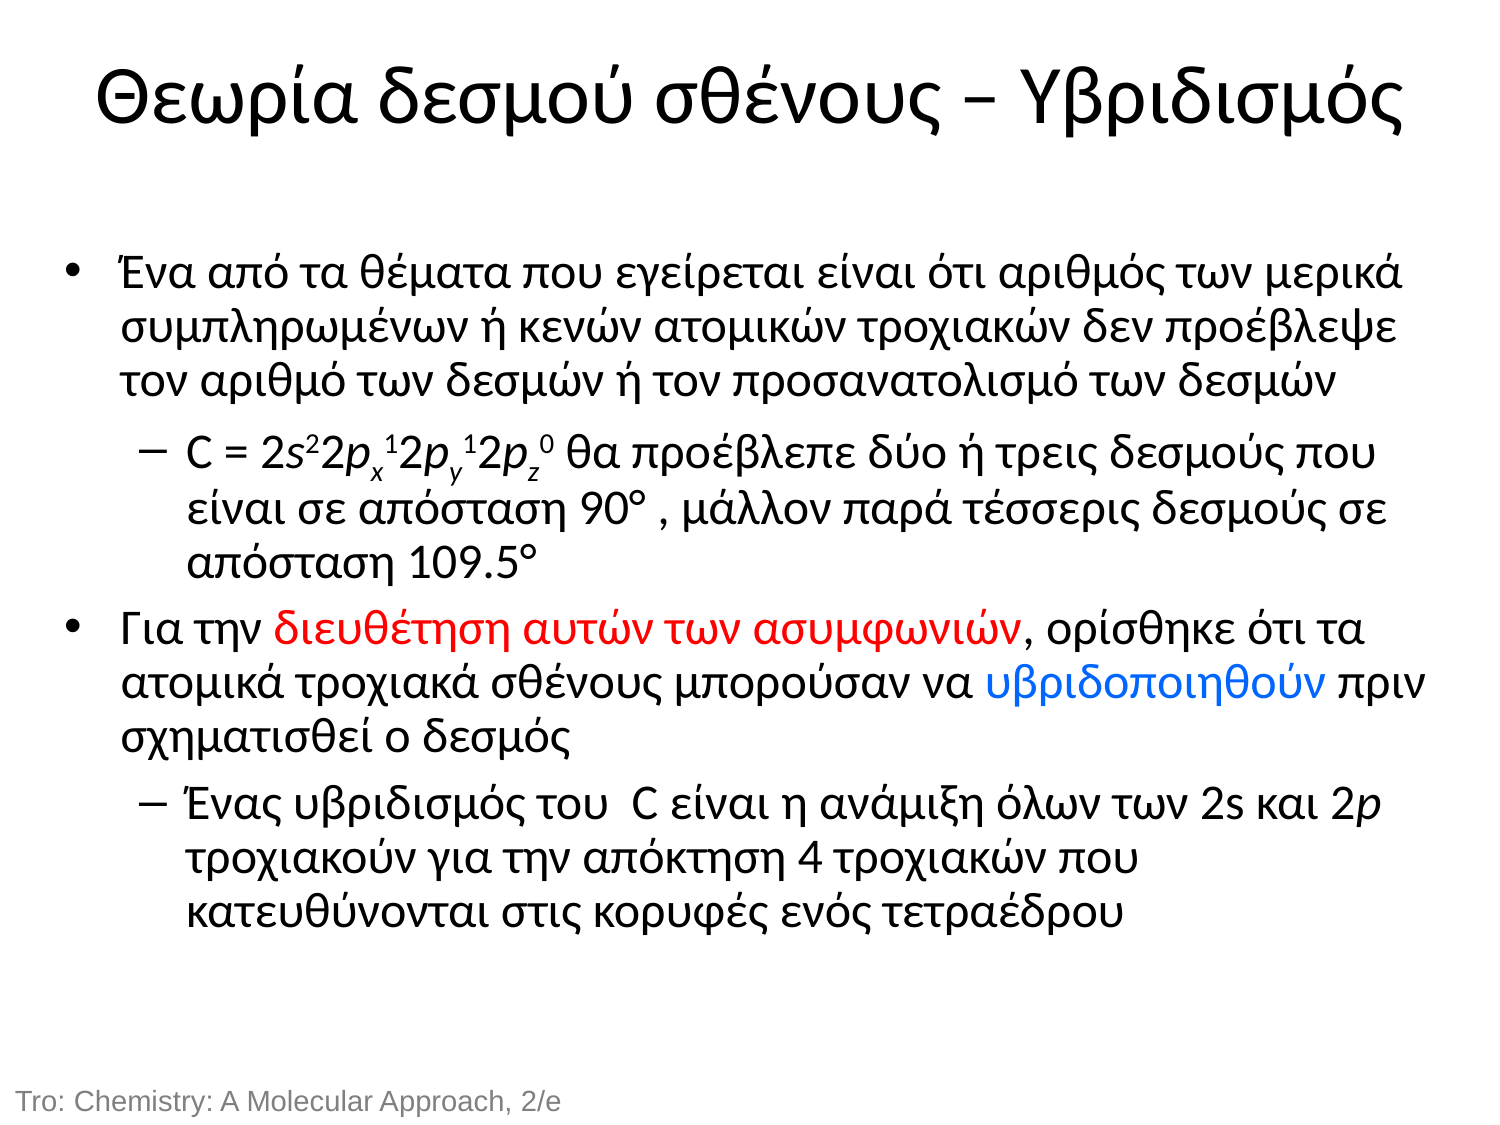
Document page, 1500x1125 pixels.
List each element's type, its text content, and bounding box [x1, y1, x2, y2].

text_box Θεωρία δεσμού σθένους – Υβριδισμός [0, 8, 1500, 172]
text_box Ένα από τα θέματα που εγείρεται είναι ότι αριθμός των μερικά συμπληρωμένων ή κενών ατομικών τροχιακών δεν προέβλεψε τον αριθμό των δεσμών ή τον προσανατολισμό των δεσμών C = 2s22px12py12pz0 θα προέβλεπε δύο ή τρεις δεσμούς που είναι σε απόσταση 90° , μάλλον παρά τέσσερις δεσμούς σε απόσταση 109.5° Για την διευθέτηση αυτών των ασυμφωνιών, ορίσθηκε ότι τα ατομικά τροχιακά σθένους μπορούσαν να υβριδοποιηθούν πριν σχηματισθεί ο δεσμός Ένας υβριδισμός του C είναι η ανάμιξη όλων των 2s και 2p τροχιακούν για την απόκτηση 4 τροχιακών που κατευθύνονται στις κορυφές ενός τετραέδρου [50, 237, 1450, 1026]
text_box Tro: Chemistry: A Molecular Approach, 2/e [0, 1074, 588, 1125]
